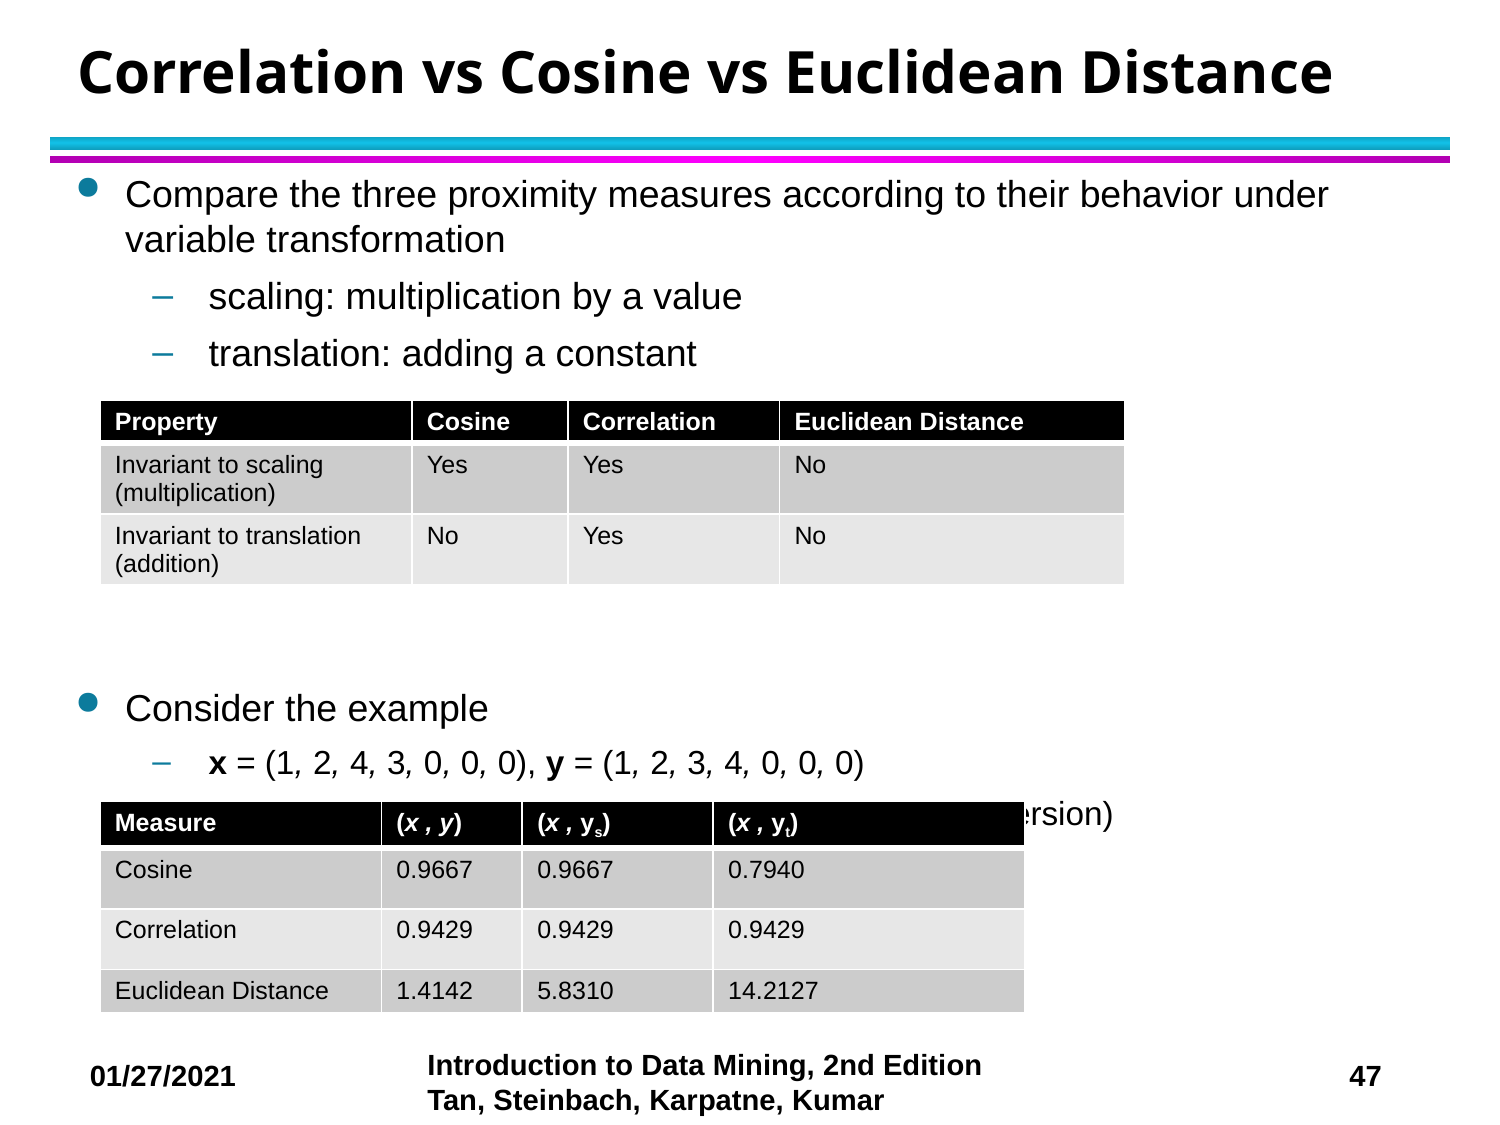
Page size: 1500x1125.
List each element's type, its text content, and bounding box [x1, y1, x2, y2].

table_cell Yes [569, 446, 779, 513]
table_cell Yes [569, 515, 779, 584]
table_cell 0.9667 [523, 851, 712, 908]
table_cell Correlation [101, 910, 381, 969]
table_cell Euclidean Distance [101, 970, 381, 1012]
list Compare the three proximity measures according to their behavior under variable transformation scaling: multiplication by a value translation: adding a constant Consider the example x = (1, 2, 4, 3, 0, 0, 0), y = (1, 2, 3, 4, 0, 0, 0) ys = y * 2 (scaled version of y), yt = y + 5 (translated version) [62, 162, 1428, 1013]
table_header Correlation [569, 401, 779, 440]
table_cell Yes [413, 446, 567, 513]
table_header (x , yt) [714, 802, 1024, 845]
table_cell Invariant to translation (addition) [101, 515, 411, 584]
table_cell No [780, 515, 1124, 584]
table_cell 0.7940 [714, 851, 1024, 908]
table_header (x , y) [382, 802, 521, 845]
table_header Measure [101, 802, 381, 845]
table_cell No [780, 446, 1124, 513]
table_header Euclidean Distance [780, 401, 1124, 440]
table_cell 0.9429 [523, 910, 712, 969]
table_cell 5.8310 [523, 970, 712, 1012]
table_header Cosine [413, 401, 567, 440]
table_cell 0.9667 [382, 851, 521, 908]
table_cell No [413, 515, 567, 584]
table_cell Invariant to scaling (multiplication) [101, 446, 411, 513]
table_cell 0.9429 [714, 910, 1024, 969]
title Correlation vs Cosine vs Euclidean Distance [62, 24, 1421, 113]
table_header Property [101, 401, 411, 440]
table_header (x , ys) [523, 802, 712, 845]
table_cell 0.9429 [382, 910, 521, 969]
table_cell 1.4142 [382, 970, 521, 1012]
table_cell Cosine [101, 851, 381, 908]
table_cell 14.2127 [714, 970, 1024, 1012]
